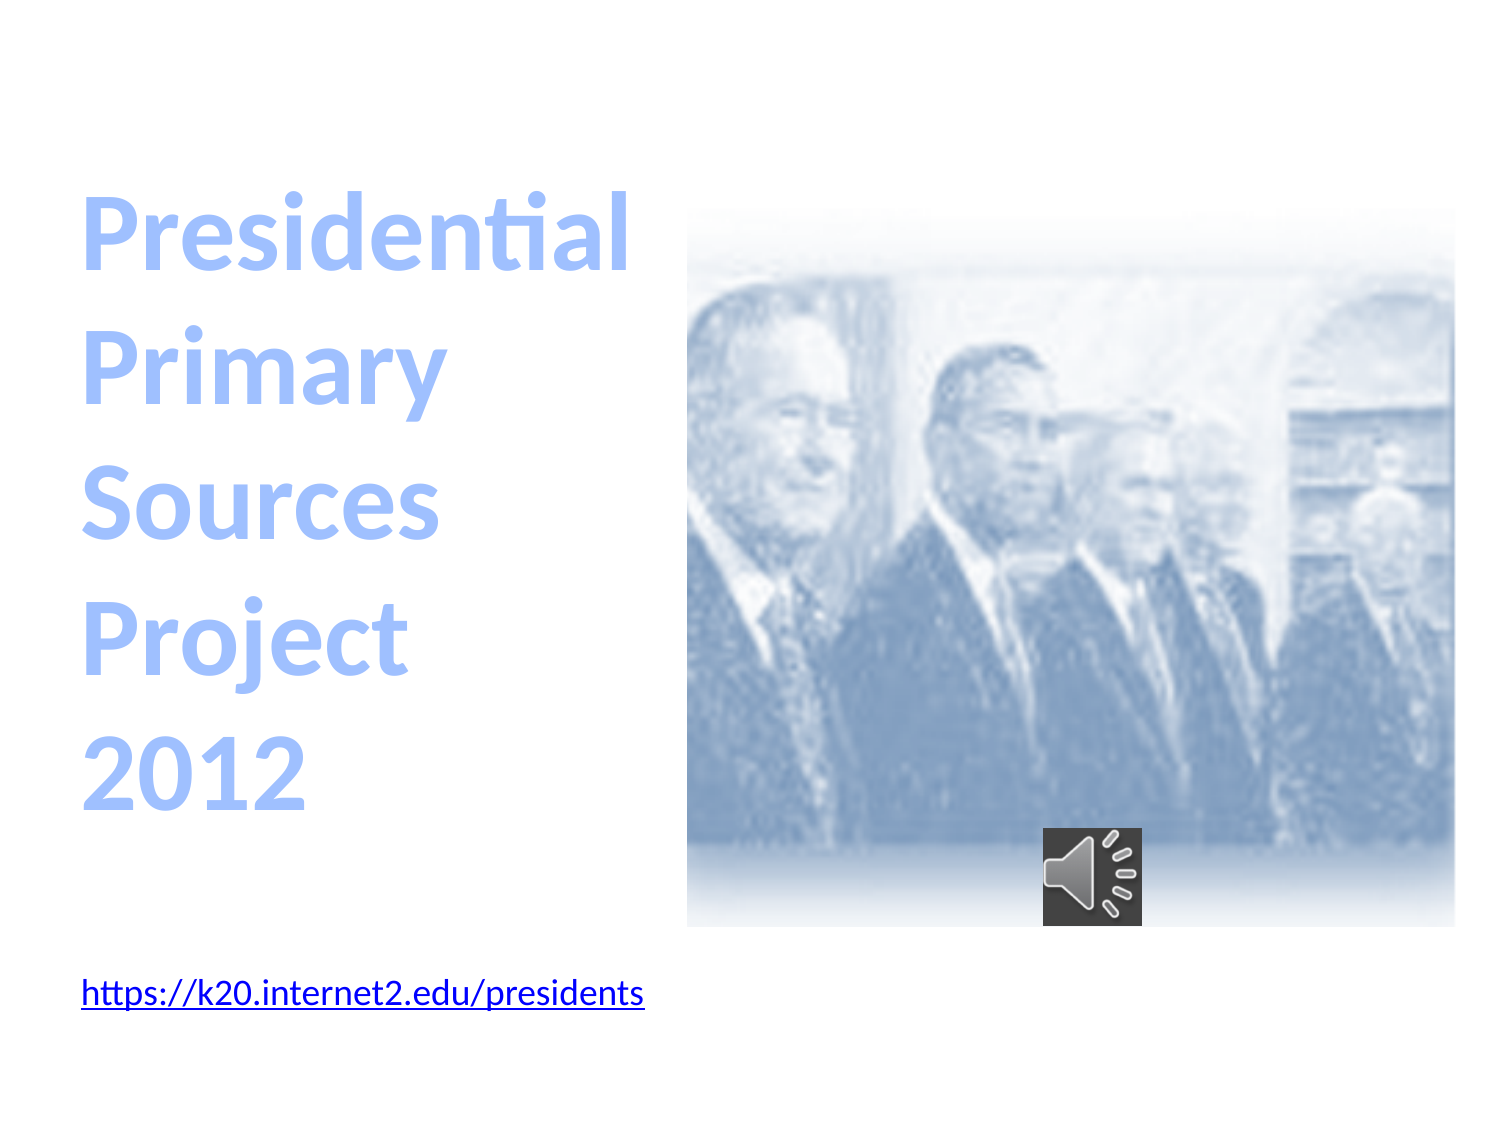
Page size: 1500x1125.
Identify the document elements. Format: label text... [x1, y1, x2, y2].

text_box Presidential Primary Sources Project 2012 https://k20.internet2.edu/presidents [65, 149, 660, 1020]
picture [687, 199, 1476, 927]
